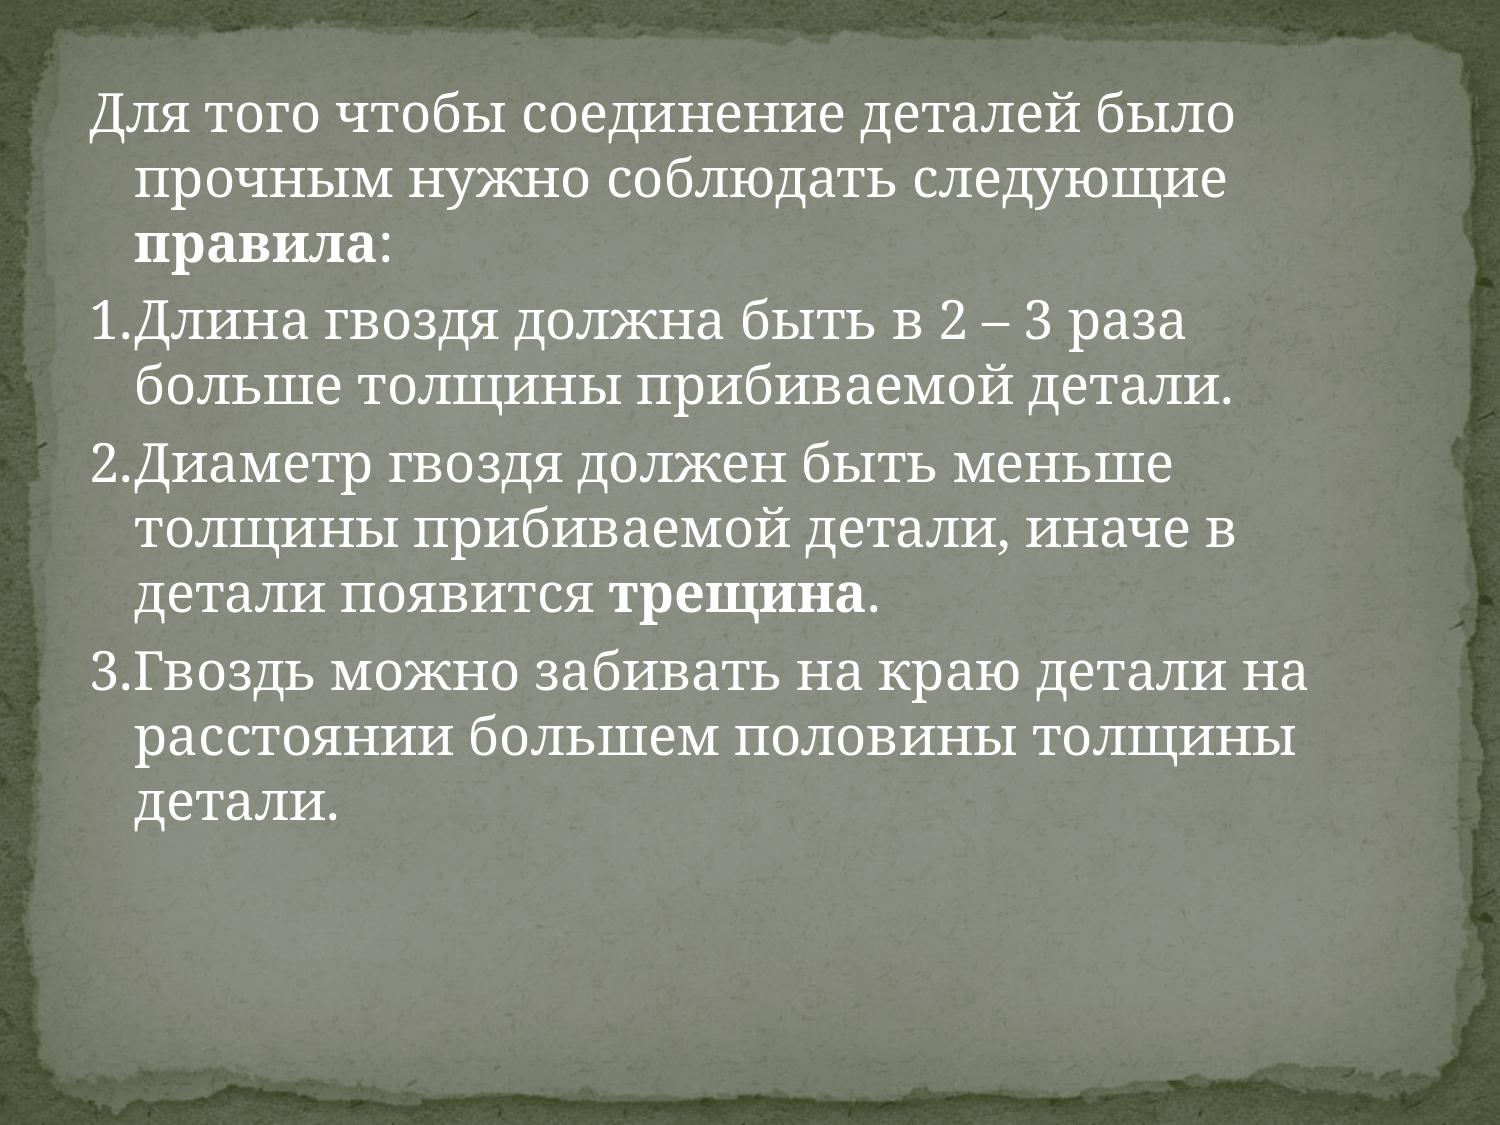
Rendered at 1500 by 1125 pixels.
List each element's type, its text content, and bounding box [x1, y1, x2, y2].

list Для того чтобы соединение деталей было прочным нужно соблюдать следующие правила: 1.Длина гвоздя должна быть в 2 – 3 раза больше толщины прибиваемой детали. 2.Диаметр гвоздя должен быть меньше толщины прибиваемой детали, иначе в детали появится трещина. 3.Гвоздь можно забивать на краю детали на расстоянии большем половины толщины детали. [75, 70, 1425, 1055]
